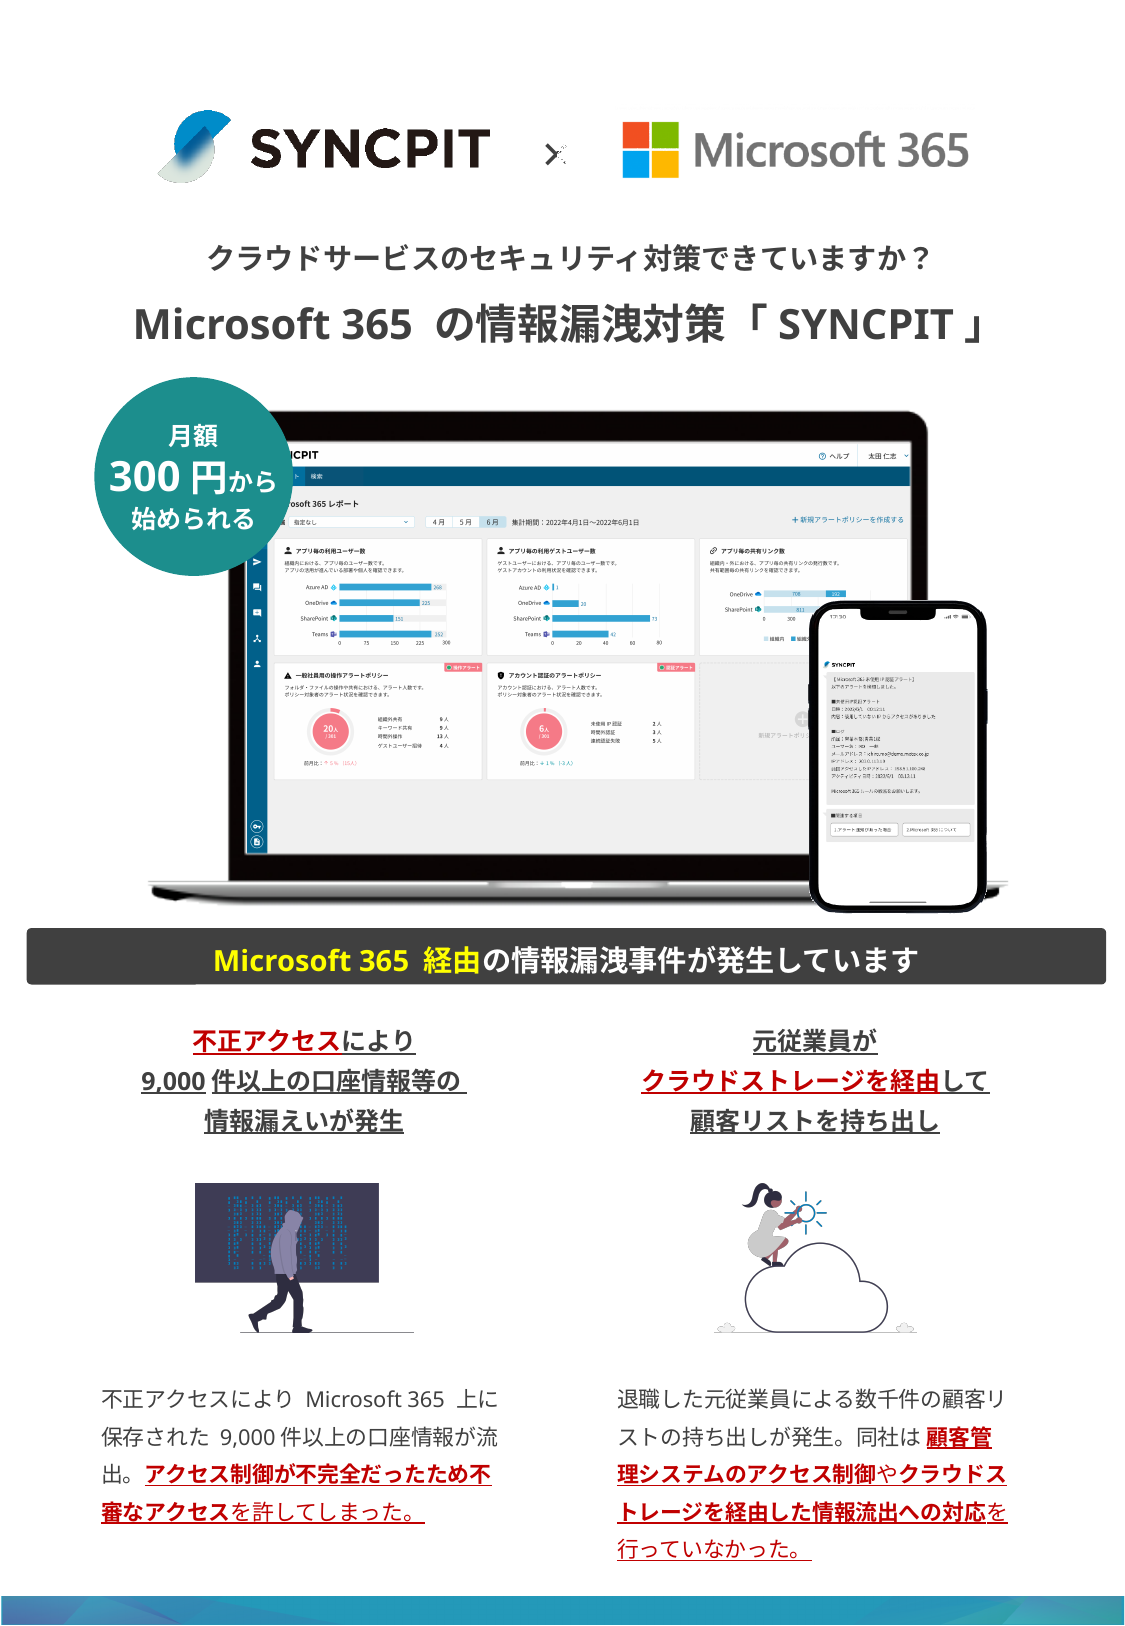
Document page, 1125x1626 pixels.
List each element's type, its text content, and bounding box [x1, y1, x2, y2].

picture [195, 1183, 414, 1333]
text_box Microsoft 365 の情報漏洩対策「SYNCPIT」 [1, 290, 1125, 355]
picture [556, 104, 1032, 196]
text_box 不正アクセスにより 9,000件以上の口座情報等の 情報漏えいが発生 [59, 1016, 550, 1135]
text_box 退職した元従業員による数千件の顧客リストの持ち出しが発生。同社は 顧客管理システムのアクセス制御やクラウドストレージを経由した情報流出への対応を行っていなかった。 [602, 1367, 1029, 1570]
picture [714, 1183, 917, 1333]
picture [0, 1596, 1125, 1625]
picture [143, 388, 1018, 922]
text_box Microsoft 365 経由の情報漏洩事件が発生しています [26, 928, 1107, 985]
text_box × [518, 114, 551, 190]
picture [157, 110, 490, 184]
text_box 不正アクセスにより Microsoft 365 上に保存された 9,000件以上の口座情報が流出。アクセス制御が不完全だったため不審なアクセスを許してしまった。 [84, 1365, 524, 1577]
picture [312, 475, 322, 479]
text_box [82, 376, 305, 577]
text_box 元従業員が クラウドストレージを経由して 顧客リストを持ち出し [569, 1016, 1061, 1135]
text_box クラウドサービスのセキュリティ対策できていますか？ [10, 232, 1125, 283]
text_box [802, 594, 1001, 921]
